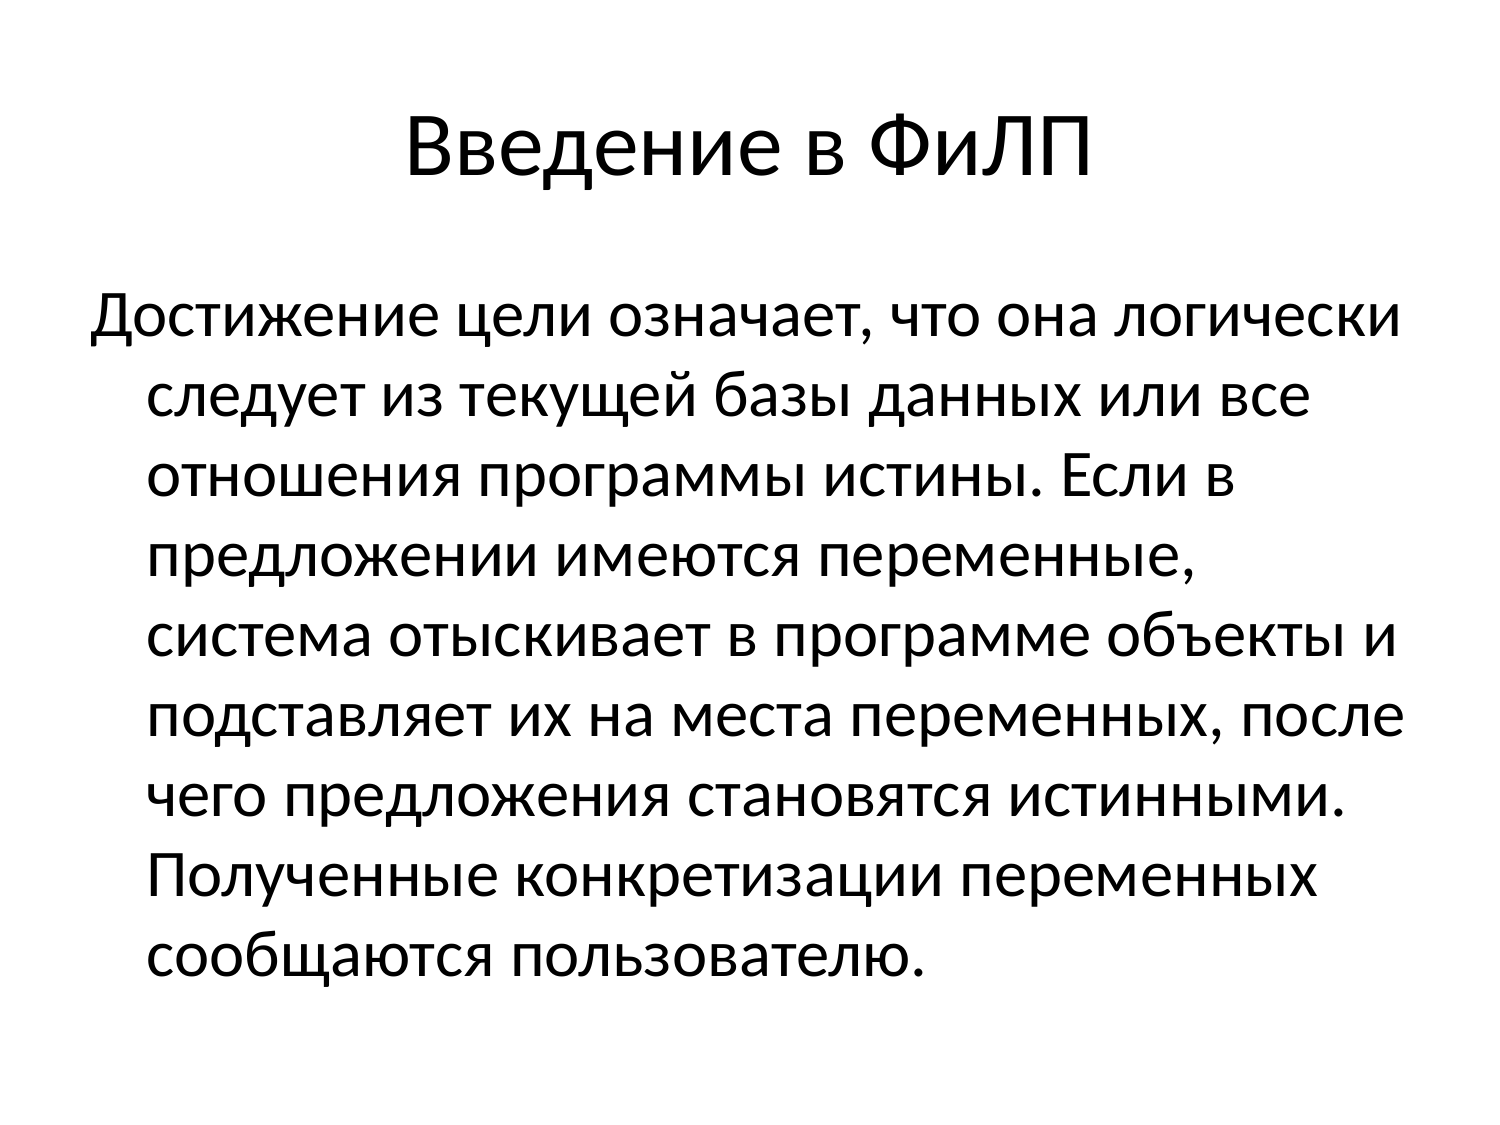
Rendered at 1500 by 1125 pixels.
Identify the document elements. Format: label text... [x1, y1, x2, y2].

title Введение в ФиЛП [75, 45, 1425, 233]
list Достижение цели означает, что она логически следует из текущей базы данных или все отношения программы истины. Если в предложении имеются переменные, система отыскивает в программе объекты и подставляет их на места переменных, после чего предложения становятся истинными. Полученные конкретизации переменных сообщаются пользователю. [75, 262, 1425, 1005]
